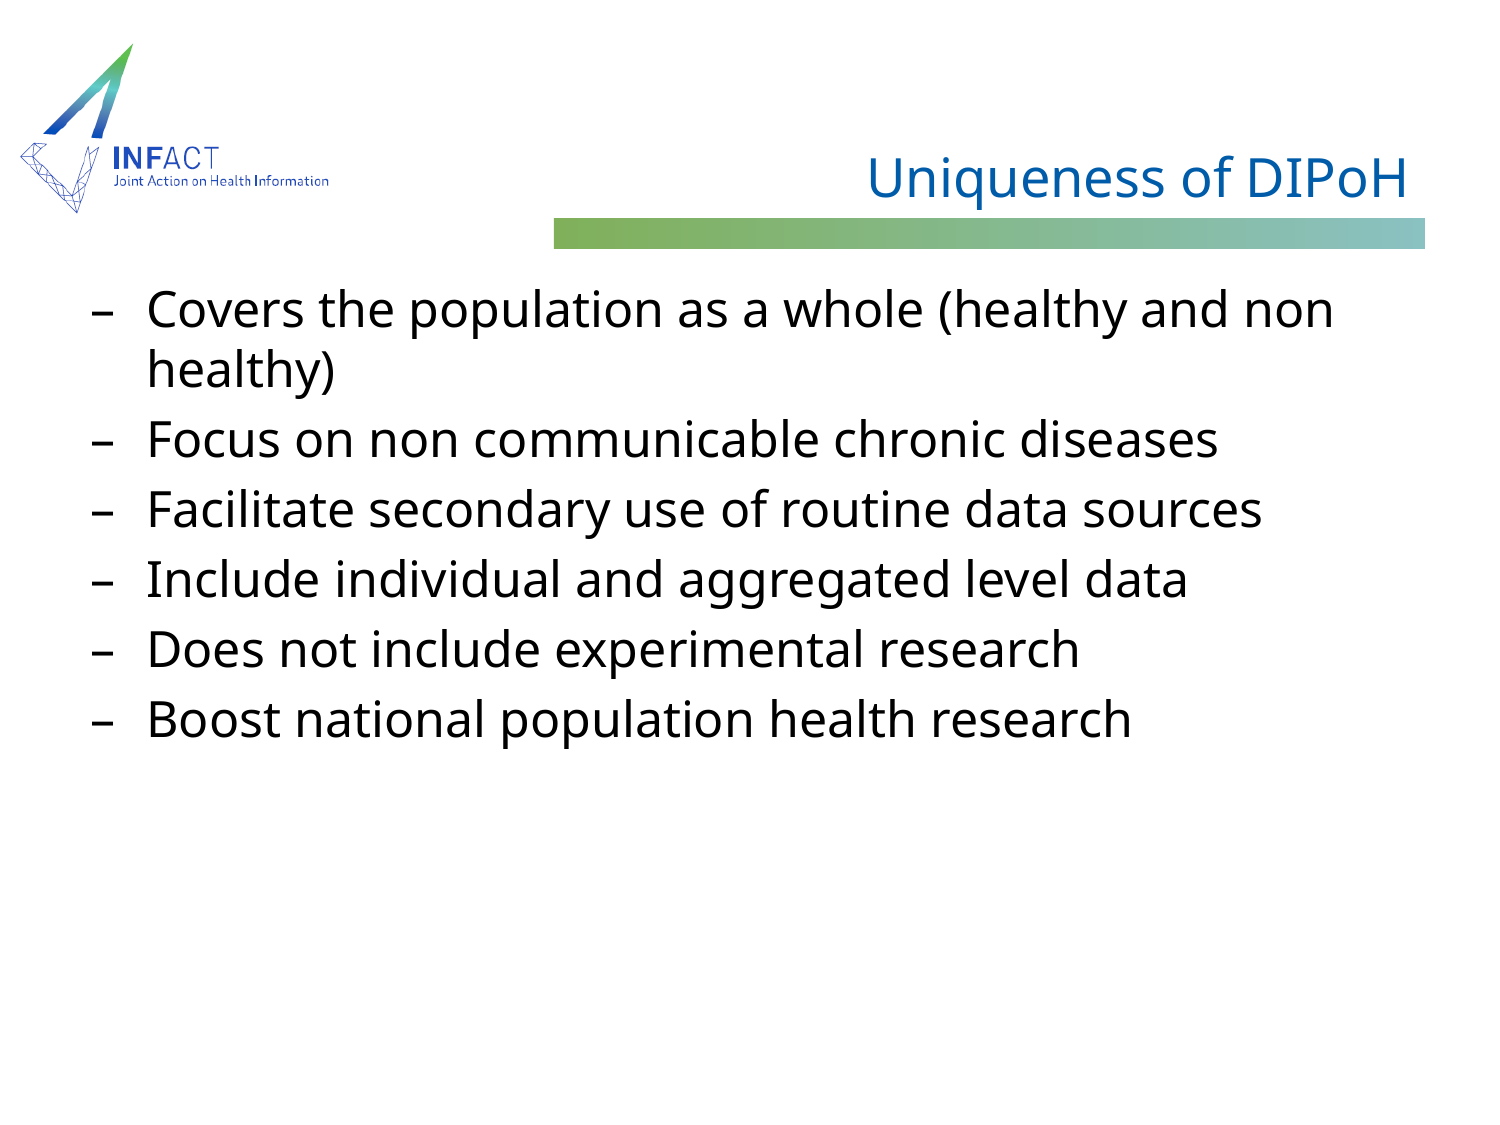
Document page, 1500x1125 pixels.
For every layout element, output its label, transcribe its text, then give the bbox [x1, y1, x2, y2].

picture [12, 38, 338, 219]
title Uniqueness of DIPoH [75, 45, 1425, 216]
list Covers the population as a whole (healthy and non healthy) Focus on non communicable chronic diseases Facilitate secondary use of routine data sources Include individual and aggregated level data Does not include experimental research Boost national population health research [75, 270, 1425, 881]
